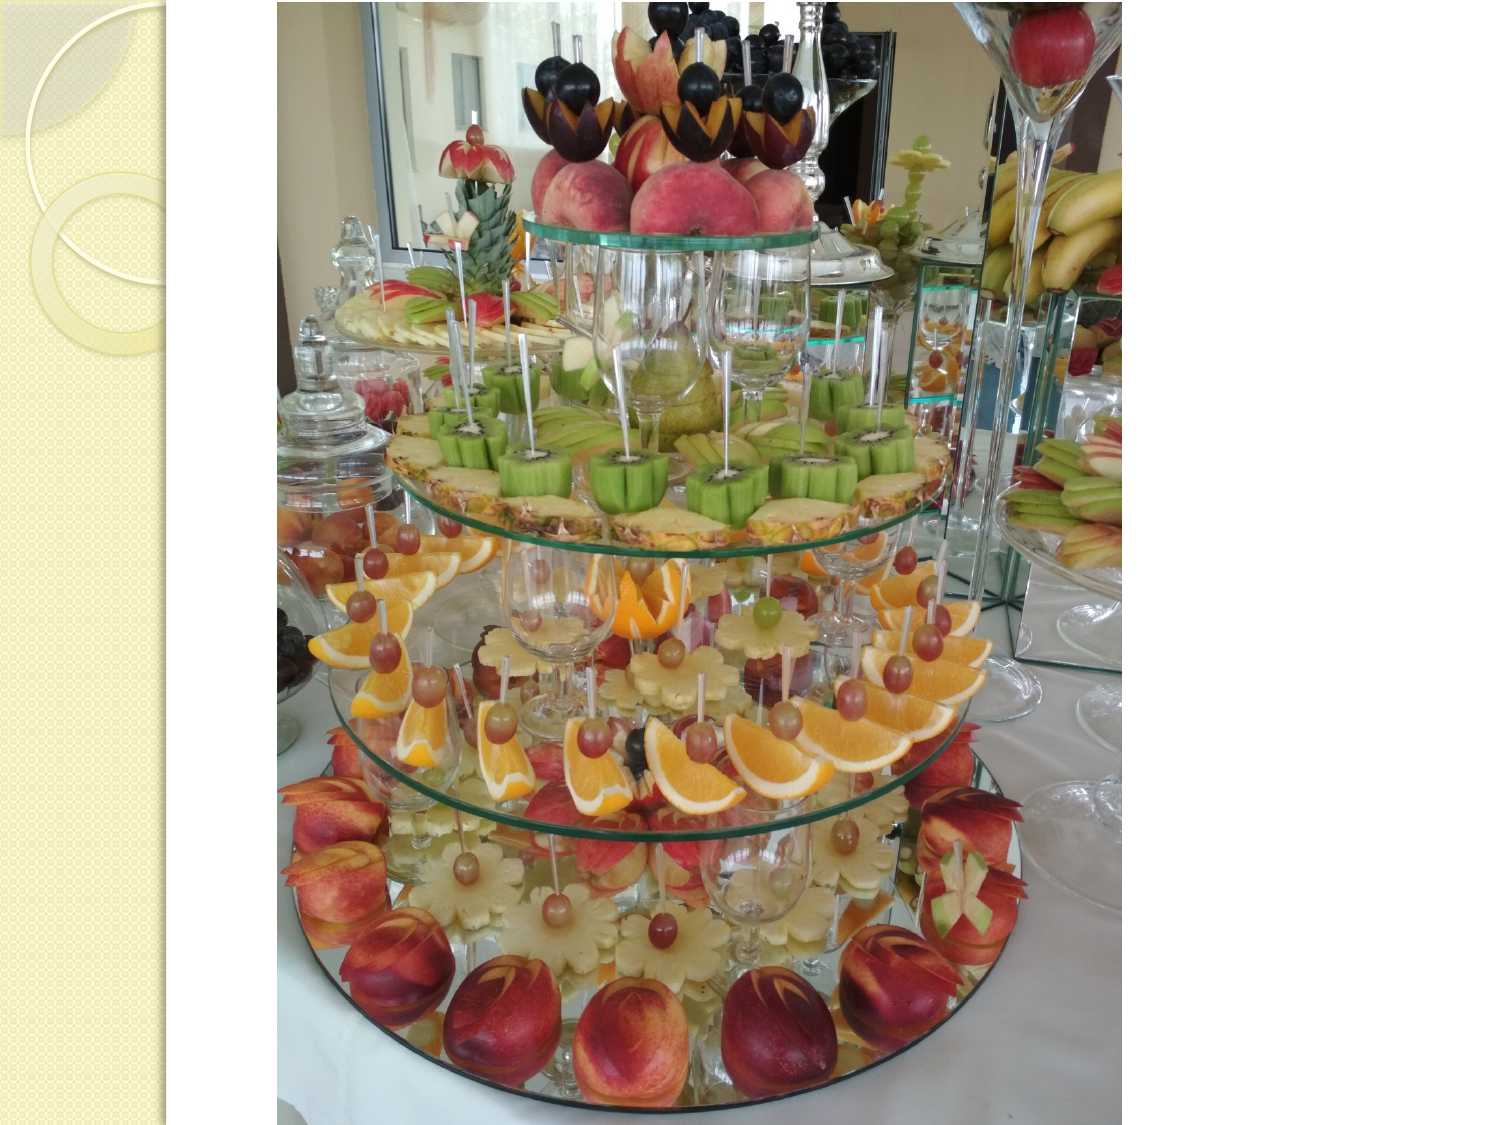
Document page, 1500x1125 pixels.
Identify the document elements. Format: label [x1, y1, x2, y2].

picture [277, 2, 1122, 1125]
